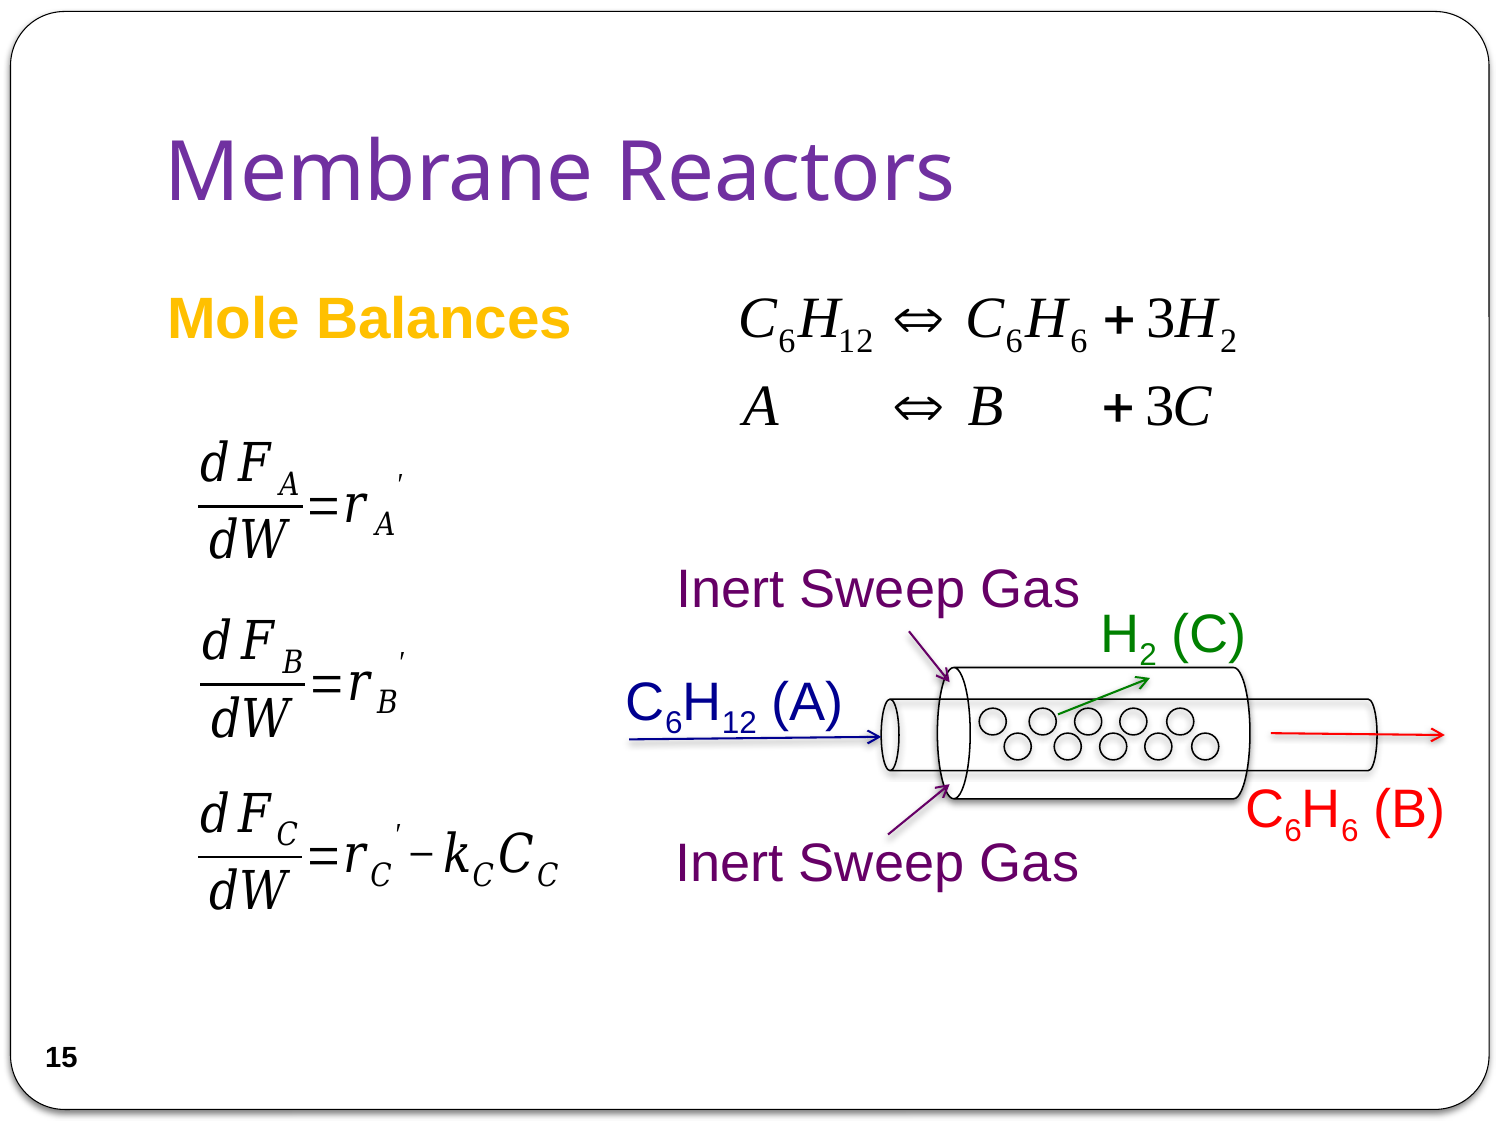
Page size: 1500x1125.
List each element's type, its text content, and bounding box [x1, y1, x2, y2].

title Membrane Reactors [150, 45, 1425, 233]
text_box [730, 288, 1244, 431]
text_box [598, 572, 1425, 913]
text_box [149, 272, 591, 921]
slide_number 15 [23, 1018, 99, 1094]
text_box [610, 545, 1500, 902]
